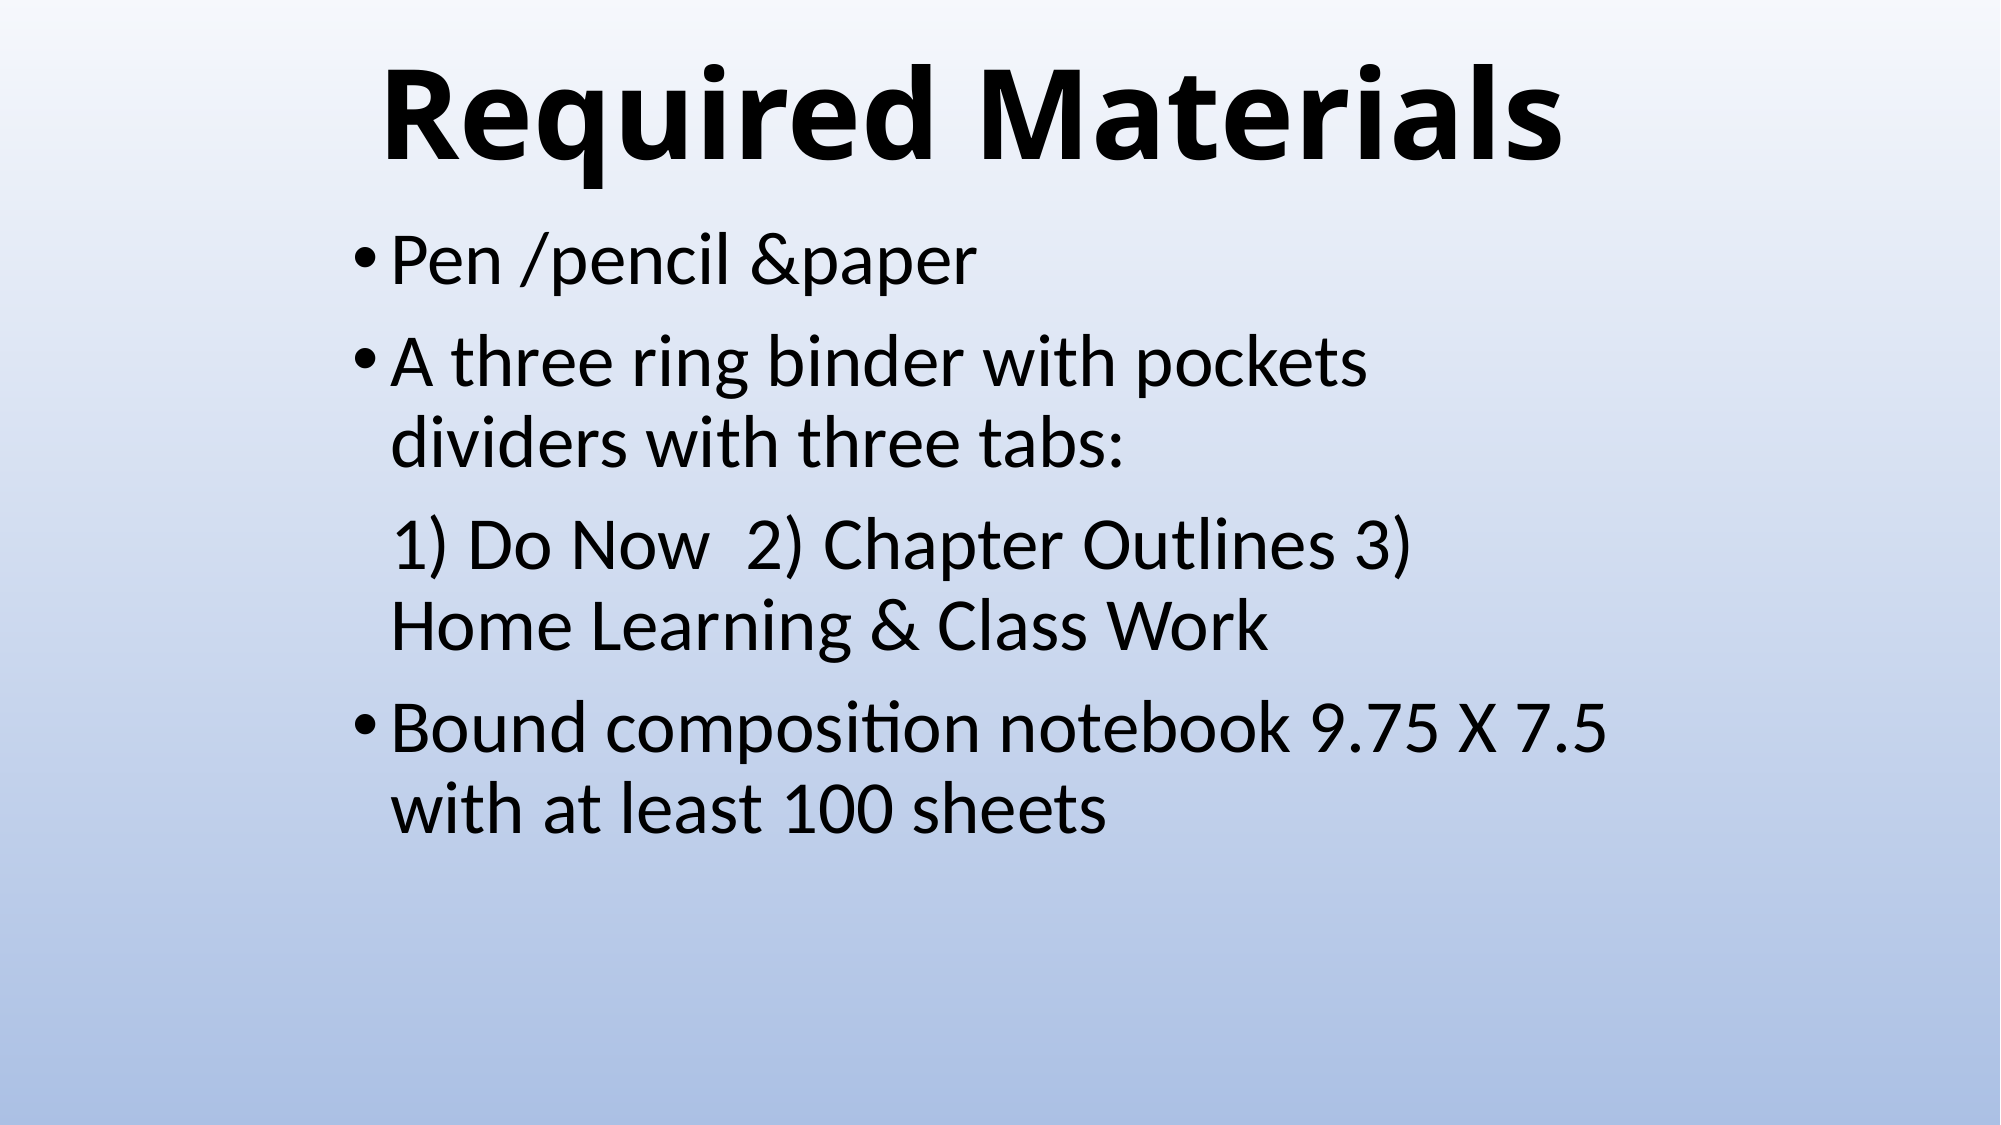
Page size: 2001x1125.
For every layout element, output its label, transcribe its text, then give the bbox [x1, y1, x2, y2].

title Required Materials [362, 24, 1638, 212]
list Pen /pencil &paper A three ring binder with pockets dividers with three tabs: 1) Do Now 2) Chapter Outlines 3) Home Learning & Class Work Bound composition notebook 9.75 X 7.5 with at least 100 sheets [337, 212, 1638, 1000]
